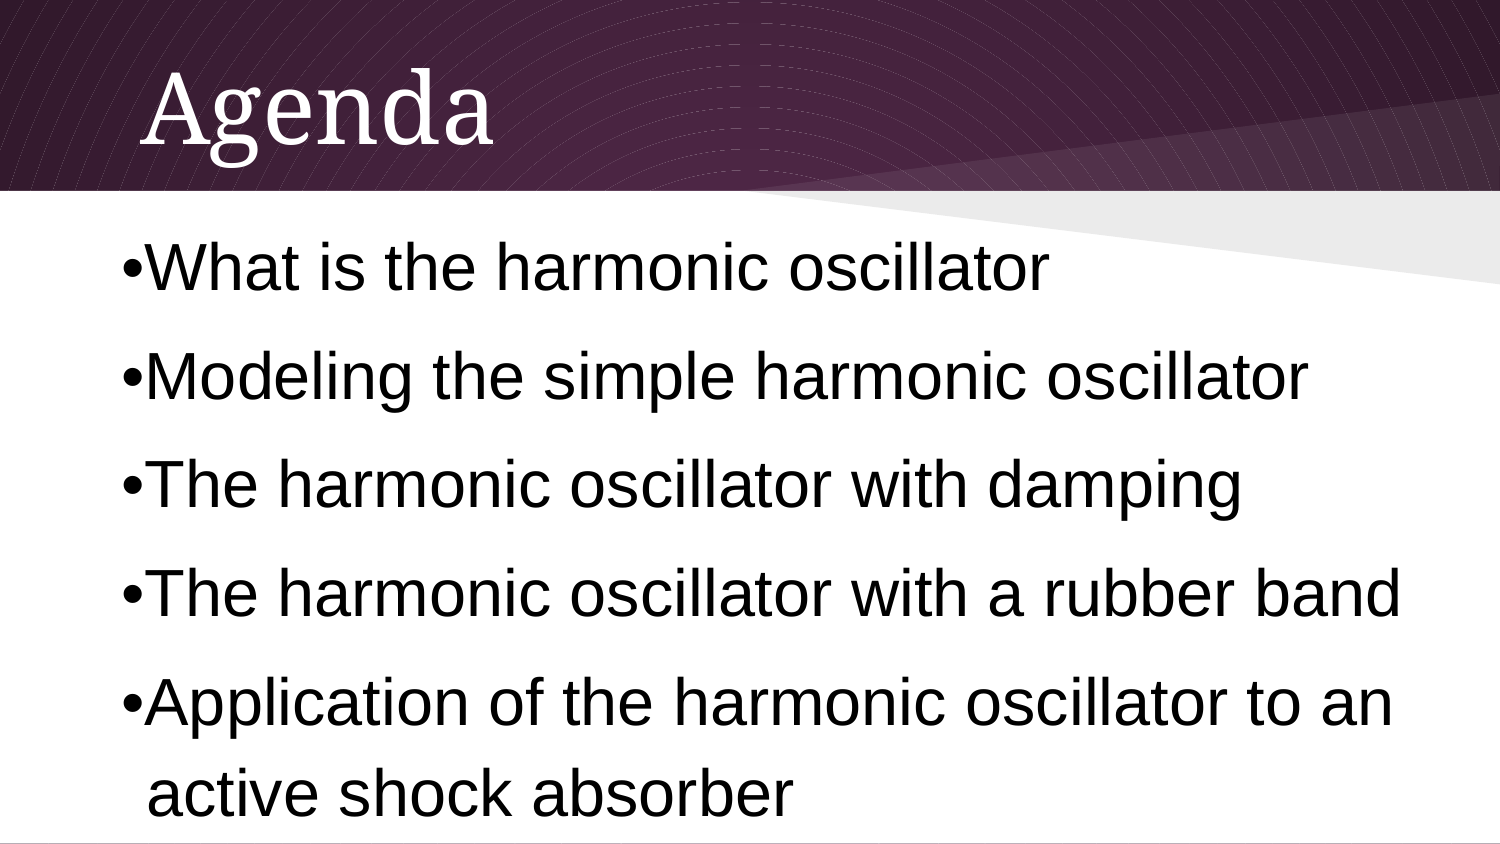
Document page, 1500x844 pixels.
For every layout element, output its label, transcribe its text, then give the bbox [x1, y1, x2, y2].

title Agenda [75, 33, 1425, 175]
list •What is the harmonic oscillator •Modeling the simple harmonic oscillator •The harmonic oscillator with damping •The harmonic oscillator with a rubber band •Application of the harmonic oscillator to an active shock absorber [75, 196, 1425, 808]
